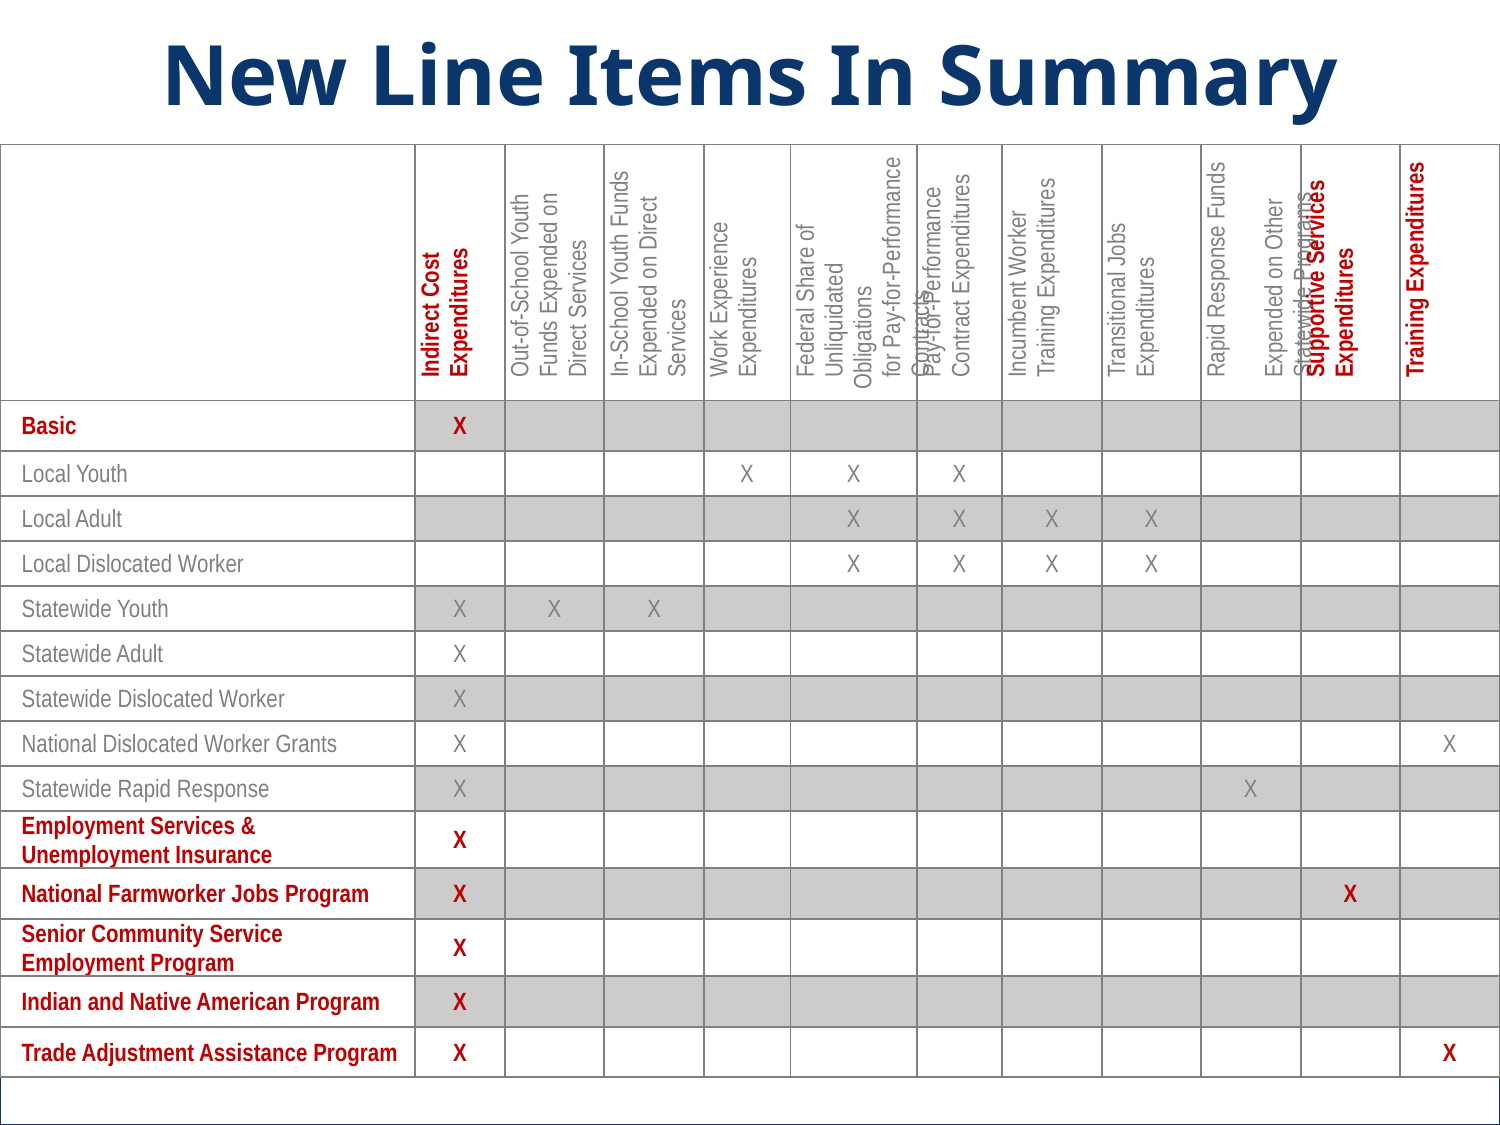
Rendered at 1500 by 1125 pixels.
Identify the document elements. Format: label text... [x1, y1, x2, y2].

table_cell [1003, 401, 1101, 450]
table_cell X [506, 587, 603, 630]
table_cell [1302, 587, 1399, 630]
table_cell X [1103, 497, 1200, 540]
table_cell [1202, 401, 1300, 450]
table_cell X [1401, 1028, 1499, 1076]
table_cell X [416, 869, 504, 918]
table_cell [605, 497, 703, 540]
table_cell X [416, 632, 504, 675]
table_cell Indian and Native American Program [1, 977, 414, 1026]
table_cell [605, 401, 703, 450]
table_header Transitional Jobs Expenditures [1103, 145, 1200, 400]
table_cell [1202, 542, 1300, 585]
table_header Work Experience Expenditures [705, 145, 790, 400]
table_header Pay-for-Performance Contract Expenditures [918, 145, 1001, 400]
table_cell [1202, 812, 1300, 867]
table_cell [1401, 977, 1499, 1026]
table_cell [918, 1028, 1001, 1076]
table_cell X [416, 920, 504, 975]
table_cell [1003, 452, 1101, 495]
text_box New Line Items In Summary [0, 0, 1500, 144]
table_cell [506, 542, 603, 585]
table_cell [506, 452, 603, 495]
table_cell [1103, 401, 1200, 450]
table_cell [1202, 869, 1300, 918]
table_cell [1103, 767, 1200, 810]
table_cell [791, 812, 916, 867]
table_cell [1003, 977, 1101, 1026]
table_cell [918, 977, 1001, 1026]
table_cell [1202, 677, 1300, 720]
table_cell [506, 722, 603, 765]
table_cell [705, 722, 790, 765]
table_cell [1202, 920, 1300, 975]
table_cell [918, 632, 1001, 675]
table_cell X [605, 587, 703, 630]
table_cell [1401, 677, 1499, 720]
table_cell [605, 812, 703, 867]
table_cell X [416, 812, 504, 867]
table_cell Local Youth [1, 452, 414, 495]
table_cell [1401, 920, 1499, 975]
table_cell [1103, 452, 1200, 495]
table_cell [1302, 722, 1399, 765]
table_header Incumbent Worker Training Expenditures [1003, 145, 1101, 400]
table_cell [605, 542, 703, 585]
table_header Federal Share of Unliquidated Obligations for Pay-for-Performance Contracts [791, 145, 916, 400]
table_cell [1003, 1028, 1101, 1076]
table_cell National Dislocated Worker Grants [1, 722, 414, 765]
table_cell [1302, 767, 1399, 810]
table_cell [605, 632, 703, 675]
text_box [0, 1078, 1500, 1125]
table_cell Employment Services & Unemployment Insurance [1, 812, 414, 867]
table_cell [1202, 497, 1300, 540]
table_cell X [1003, 497, 1101, 540]
table_cell [1103, 812, 1200, 867]
table_cell [416, 542, 504, 585]
table_cell [1003, 677, 1101, 720]
table_cell X [416, 401, 504, 450]
table_cell [705, 977, 790, 1026]
table_cell Statewide Rapid Response [1, 767, 414, 810]
table_cell [791, 677, 916, 720]
table_cell X [1003, 542, 1101, 585]
table_cell X [918, 452, 1001, 495]
table_cell [1401, 812, 1499, 867]
table_cell [705, 1028, 790, 1076]
table_cell [791, 977, 916, 1026]
table_cell [1302, 632, 1399, 675]
table_cell [1202, 452, 1300, 495]
table_cell Statewide Adult [1, 632, 414, 675]
table_cell Basic [1, 401, 414, 450]
table_cell [506, 401, 603, 450]
table_cell Local Adult [1, 497, 414, 540]
table_cell [1103, 920, 1200, 975]
table_cell [1003, 722, 1101, 765]
table_cell [791, 767, 916, 810]
table_cell X [1103, 542, 1200, 585]
table_cell Senior Community Service Employment Program [1, 920, 414, 975]
table_cell [791, 587, 916, 630]
table_cell X [1401, 722, 1499, 765]
table_cell [605, 722, 703, 765]
table_cell X [791, 542, 916, 585]
table_cell [791, 920, 916, 975]
table_cell Statewide Dislocated Worker [1, 677, 414, 720]
table_cell [1103, 977, 1200, 1026]
table_cell [705, 677, 790, 720]
table_cell [1302, 401, 1399, 450]
table_cell [918, 869, 1001, 918]
table_cell [605, 452, 703, 495]
table_cell [605, 920, 703, 975]
table_header Training Expenditures [1401, 145, 1499, 400]
table_cell X [1302, 869, 1399, 918]
table_cell [918, 587, 1001, 630]
table_cell [1401, 401, 1499, 450]
table_header Rapid Response Funds Expended on Other Statewide Programs [1202, 145, 1300, 400]
table_cell X [918, 497, 1001, 540]
table_cell [1003, 920, 1101, 975]
table_cell [1103, 722, 1200, 765]
table_cell [1103, 677, 1200, 720]
table_cell [1302, 452, 1399, 495]
table_cell [705, 812, 790, 867]
table_cell [506, 632, 603, 675]
table_cell [1401, 632, 1499, 675]
table_cell [1401, 869, 1499, 918]
table_cell [506, 1028, 603, 1076]
table_cell X [416, 1028, 504, 1076]
table_cell Statewide Youth [1, 587, 414, 630]
table_cell [1302, 920, 1399, 975]
table_cell [1302, 977, 1399, 1026]
table_cell [705, 587, 790, 630]
table_cell [506, 767, 603, 810]
table_header [1, 145, 414, 400]
table_cell [1003, 587, 1101, 630]
table_cell X [416, 767, 504, 810]
table_cell [1302, 812, 1399, 867]
table_cell [506, 497, 603, 540]
table_cell X [416, 722, 504, 765]
table_cell [705, 632, 790, 675]
table_cell [1401, 542, 1499, 585]
table_cell [1103, 632, 1200, 675]
table_cell X [791, 452, 916, 495]
table_cell [791, 401, 916, 450]
table_cell [1003, 632, 1101, 675]
table_cell [705, 767, 790, 810]
table_cell [605, 869, 703, 918]
table_cell [791, 869, 916, 918]
table_cell [506, 869, 603, 918]
table_cell [918, 812, 1001, 867]
table_header Supportive Services Expenditures [1302, 145, 1399, 400]
table_cell [1401, 767, 1499, 810]
table_cell [1202, 587, 1300, 630]
table_cell [605, 1028, 703, 1076]
table_cell X [416, 677, 504, 720]
table_cell National Farmworker Jobs Program [1, 869, 414, 918]
table_cell [1103, 869, 1200, 918]
table_cell [918, 767, 1001, 810]
table_cell [705, 920, 790, 975]
table_cell [1103, 1028, 1200, 1076]
table_cell [791, 632, 916, 675]
table_cell [705, 401, 790, 450]
table_cell [605, 677, 703, 720]
table_cell [1302, 542, 1399, 585]
table_cell Trade Adjustment Assistance Program [1, 1028, 414, 1076]
table_cell X [705, 452, 790, 495]
table_cell [1003, 767, 1101, 810]
table_cell [1202, 632, 1300, 675]
table_cell [791, 722, 916, 765]
table_cell X [416, 587, 504, 630]
table_cell [791, 1028, 916, 1076]
table_cell Local Dislocated Worker [1, 542, 414, 585]
table_cell [1202, 977, 1300, 1026]
table_header In-School Youth Funds Expended on Direct Services [605, 145, 703, 400]
table_cell [605, 977, 703, 1026]
table_cell [918, 722, 1001, 765]
table_cell X [918, 542, 1001, 585]
table_header Indirect Cost Expenditures [416, 145, 504, 400]
table_cell [1003, 869, 1101, 918]
table_cell [506, 812, 603, 867]
table_cell [1302, 677, 1399, 720]
table_cell [506, 977, 603, 1026]
table_cell X [416, 977, 504, 1026]
table_cell [705, 869, 790, 918]
table_cell X [791, 497, 916, 540]
table_header Out-of-School Youth Funds Expended on Direct Services [506, 145, 603, 400]
table_cell [1401, 587, 1499, 630]
table_cell X [1202, 767, 1300, 810]
table_cell [1401, 452, 1499, 495]
table_cell [918, 401, 1001, 450]
table_cell [416, 497, 504, 540]
table_cell [918, 920, 1001, 975]
table_cell [918, 677, 1001, 720]
table_cell [1103, 587, 1200, 630]
table_cell [1401, 497, 1499, 540]
table_cell [705, 497, 790, 540]
table_cell [1202, 722, 1300, 765]
table_cell [506, 920, 603, 975]
table_cell [1302, 1028, 1399, 1076]
table_cell [506, 677, 603, 720]
table_cell [705, 542, 790, 585]
table_cell [1003, 812, 1101, 867]
table_cell [416, 452, 504, 495]
table_cell [1202, 1028, 1300, 1076]
table_cell [605, 767, 703, 810]
table_cell [1302, 497, 1399, 540]
